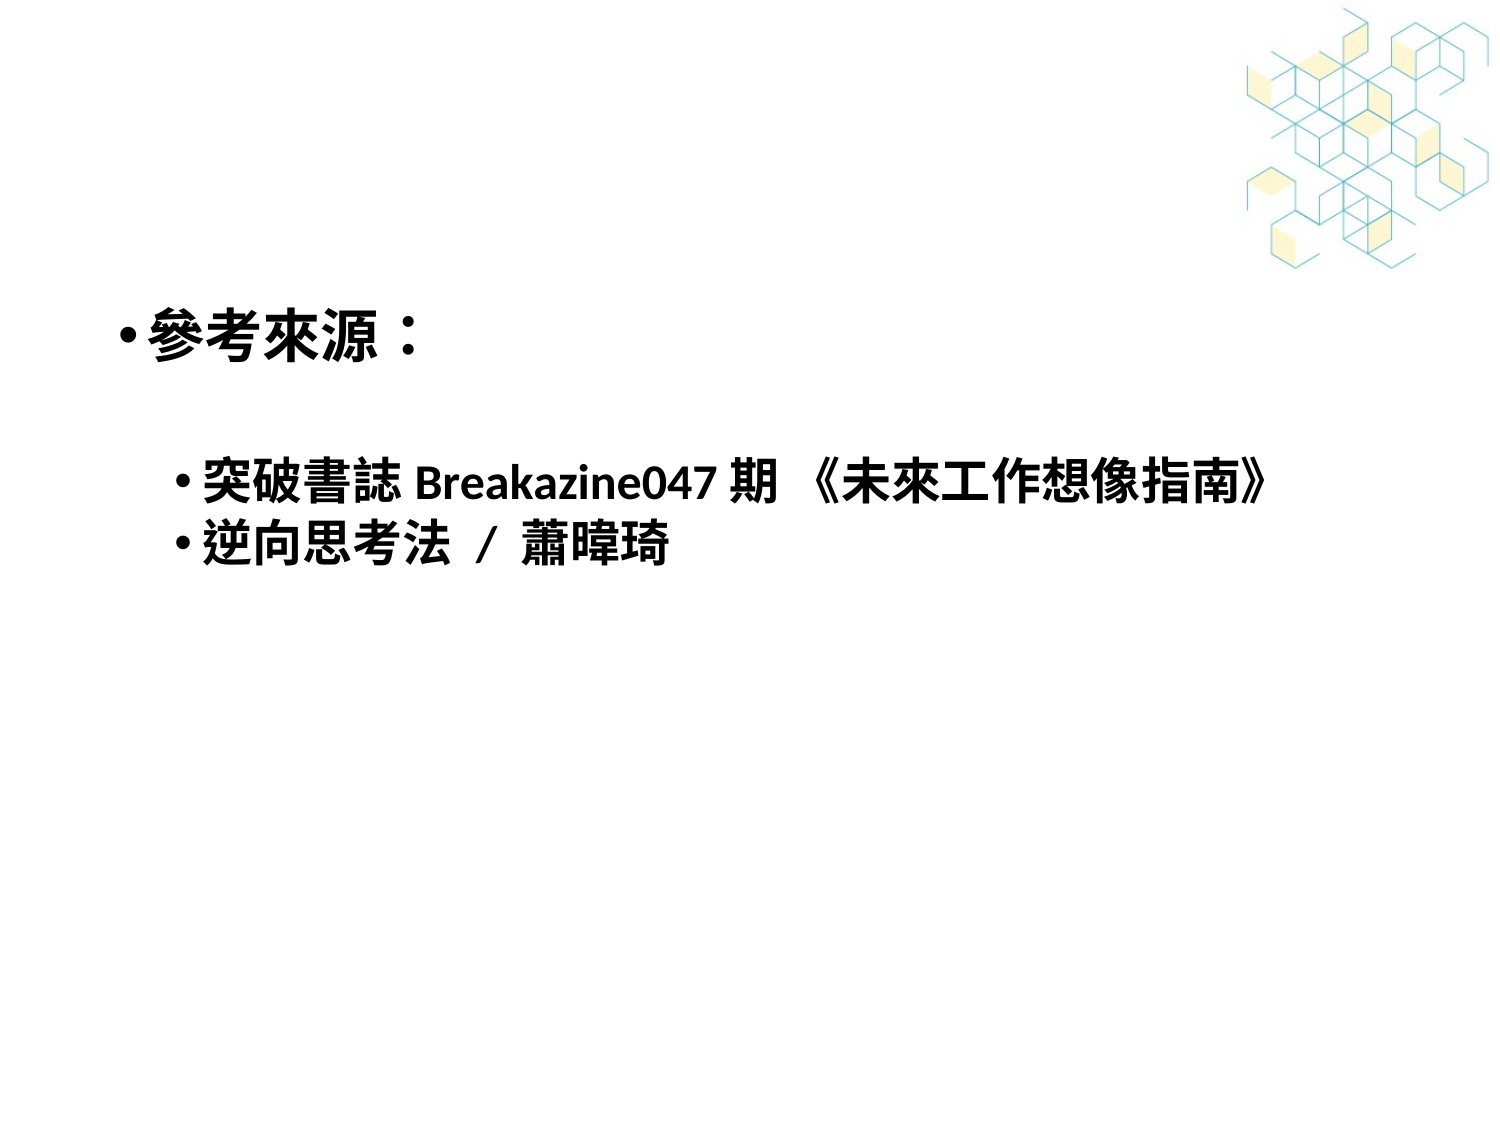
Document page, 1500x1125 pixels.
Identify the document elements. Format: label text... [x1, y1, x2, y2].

picture [1234, 2, 1491, 273]
list 參考來源： 突破書誌Breakazine047期 《未來工作想像指南》 逆向思考法 / 蕭暐琦 [103, 299, 1397, 1014]
